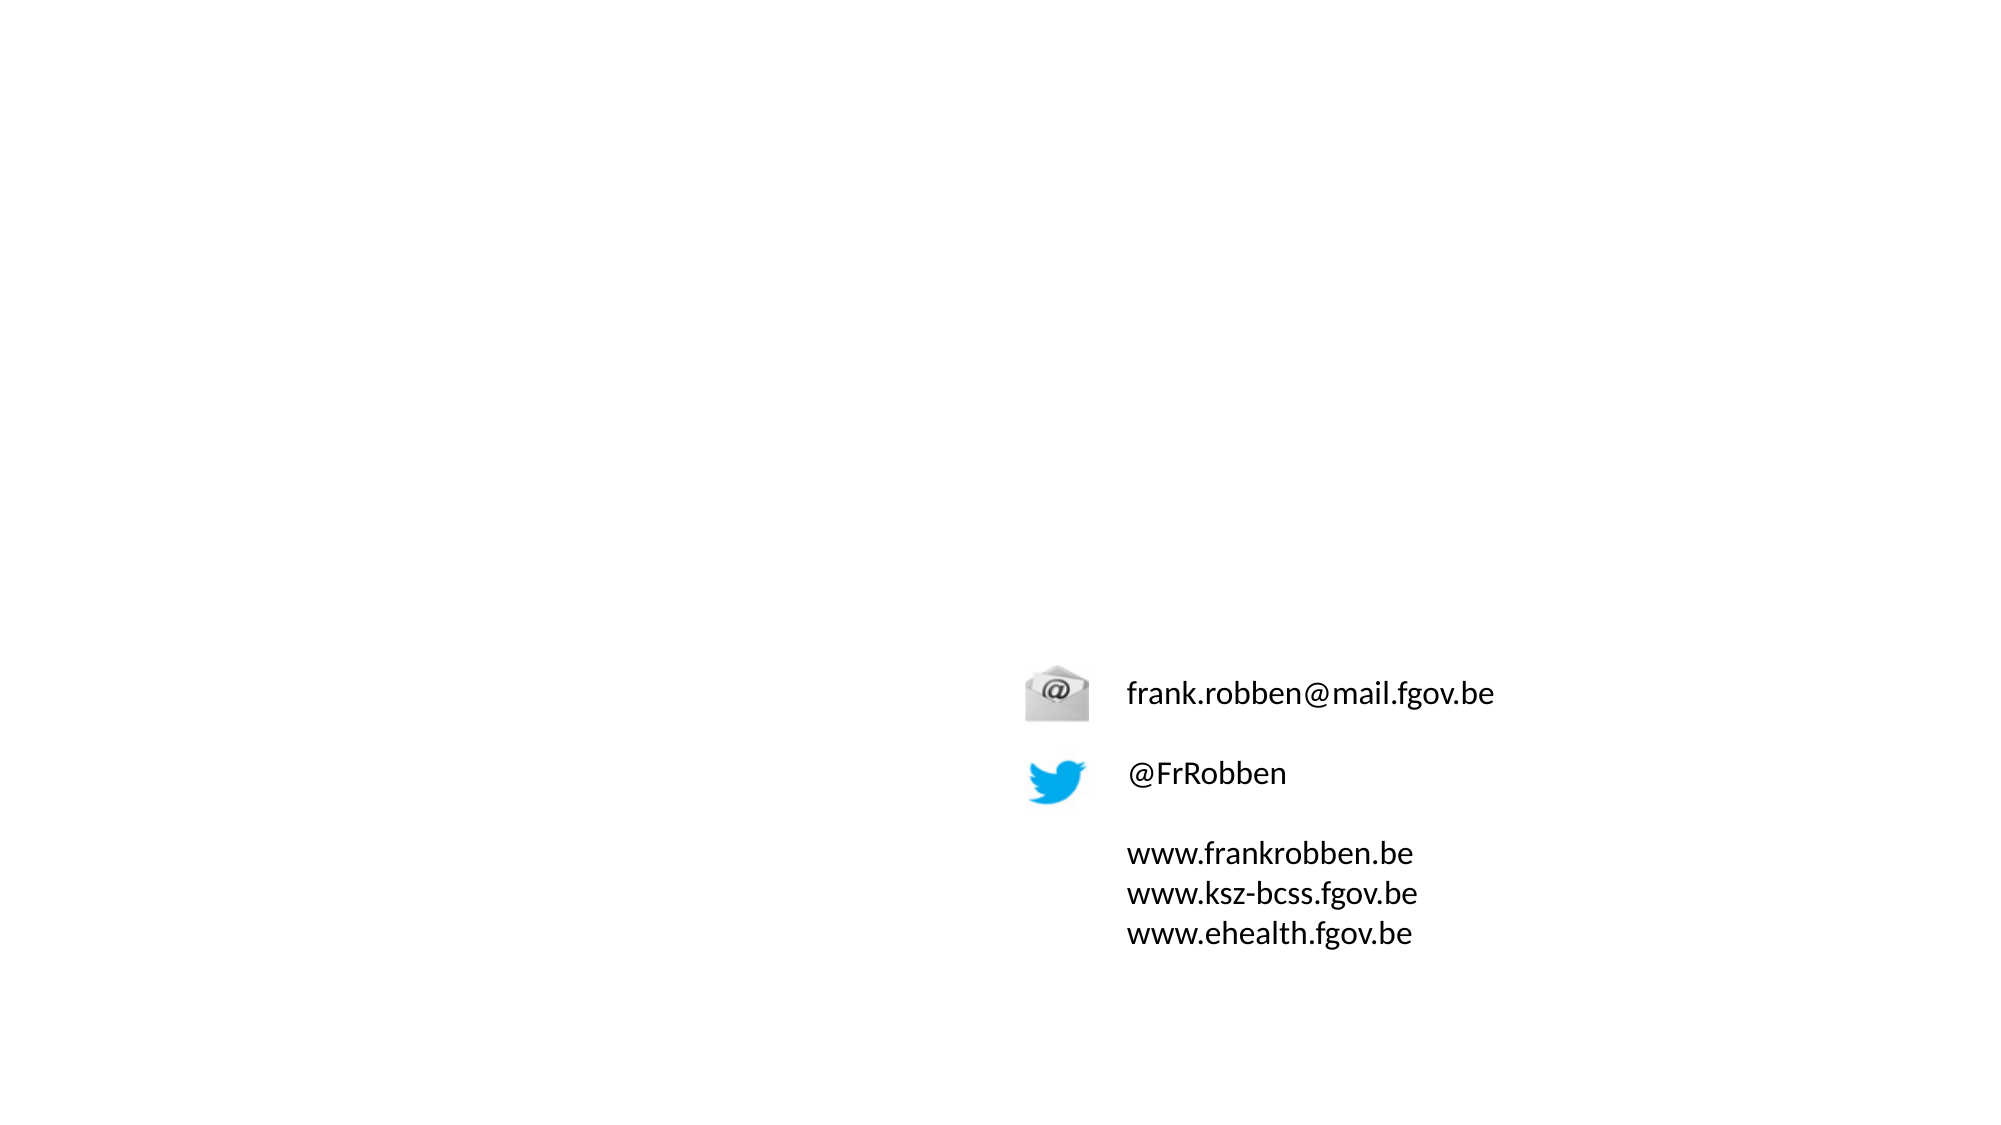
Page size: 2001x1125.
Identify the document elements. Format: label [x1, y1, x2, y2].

picture [1025, 665, 1089, 725]
picture [1025, 750, 1089, 810]
